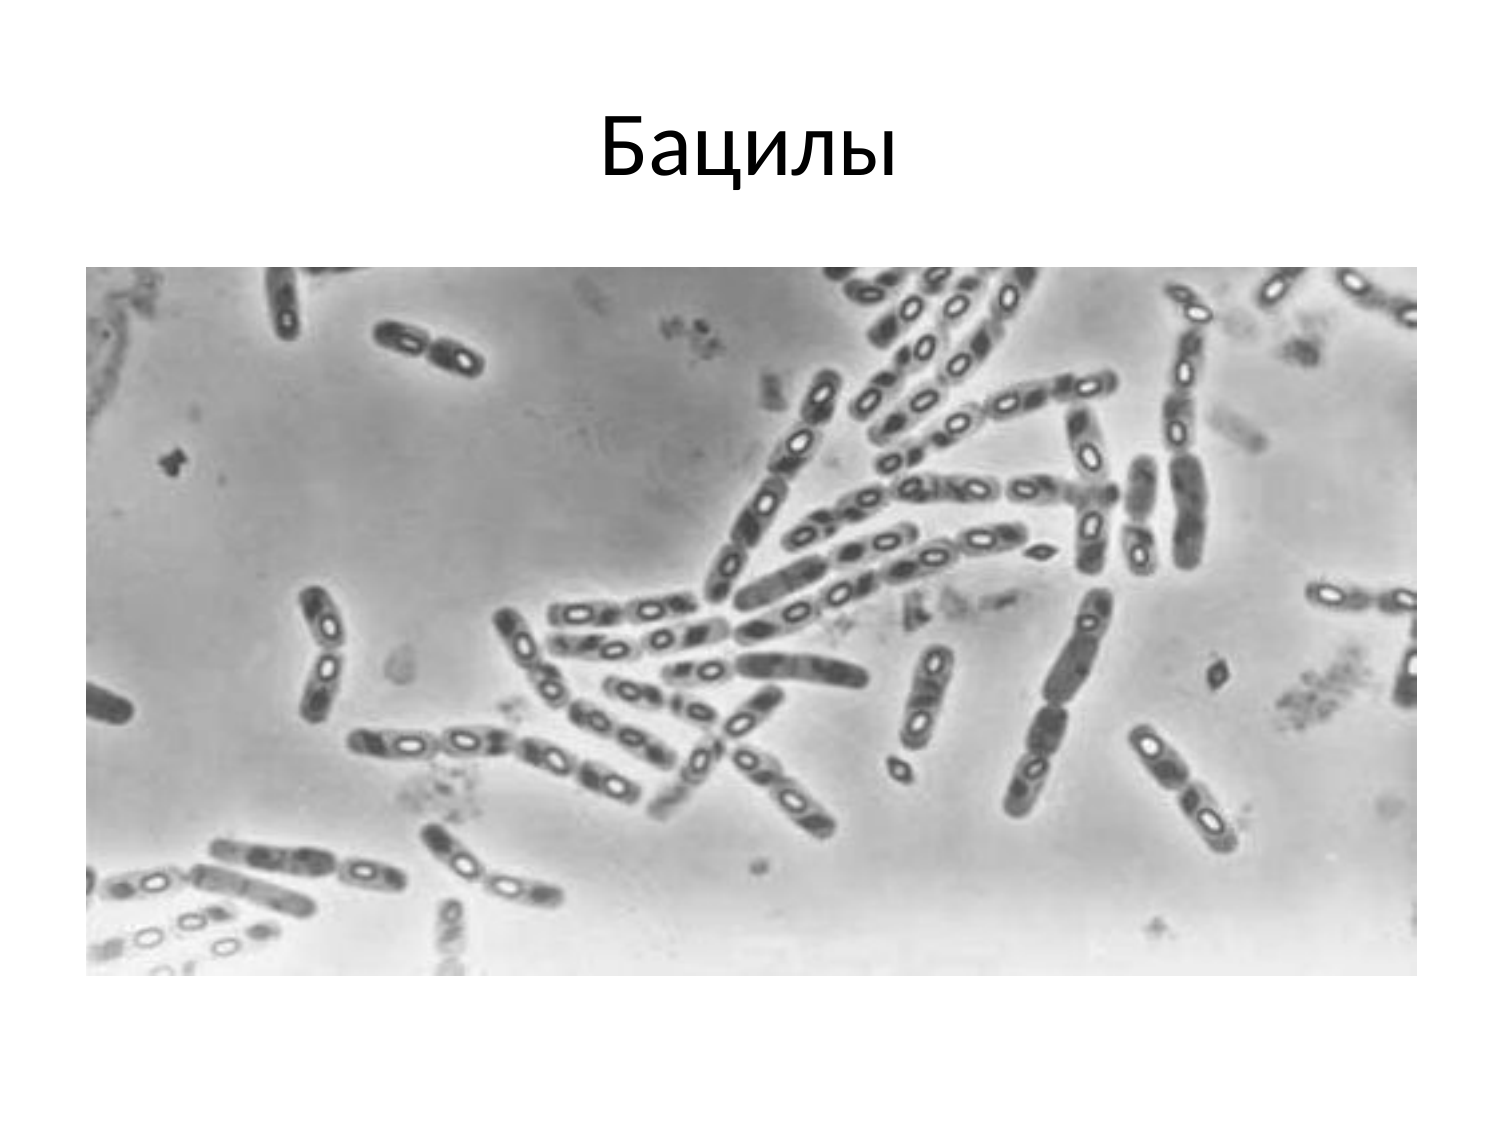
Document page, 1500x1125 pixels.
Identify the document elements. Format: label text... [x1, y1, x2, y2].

title Бацилы [75, 45, 1425, 233]
picture [85, 266, 1417, 977]
